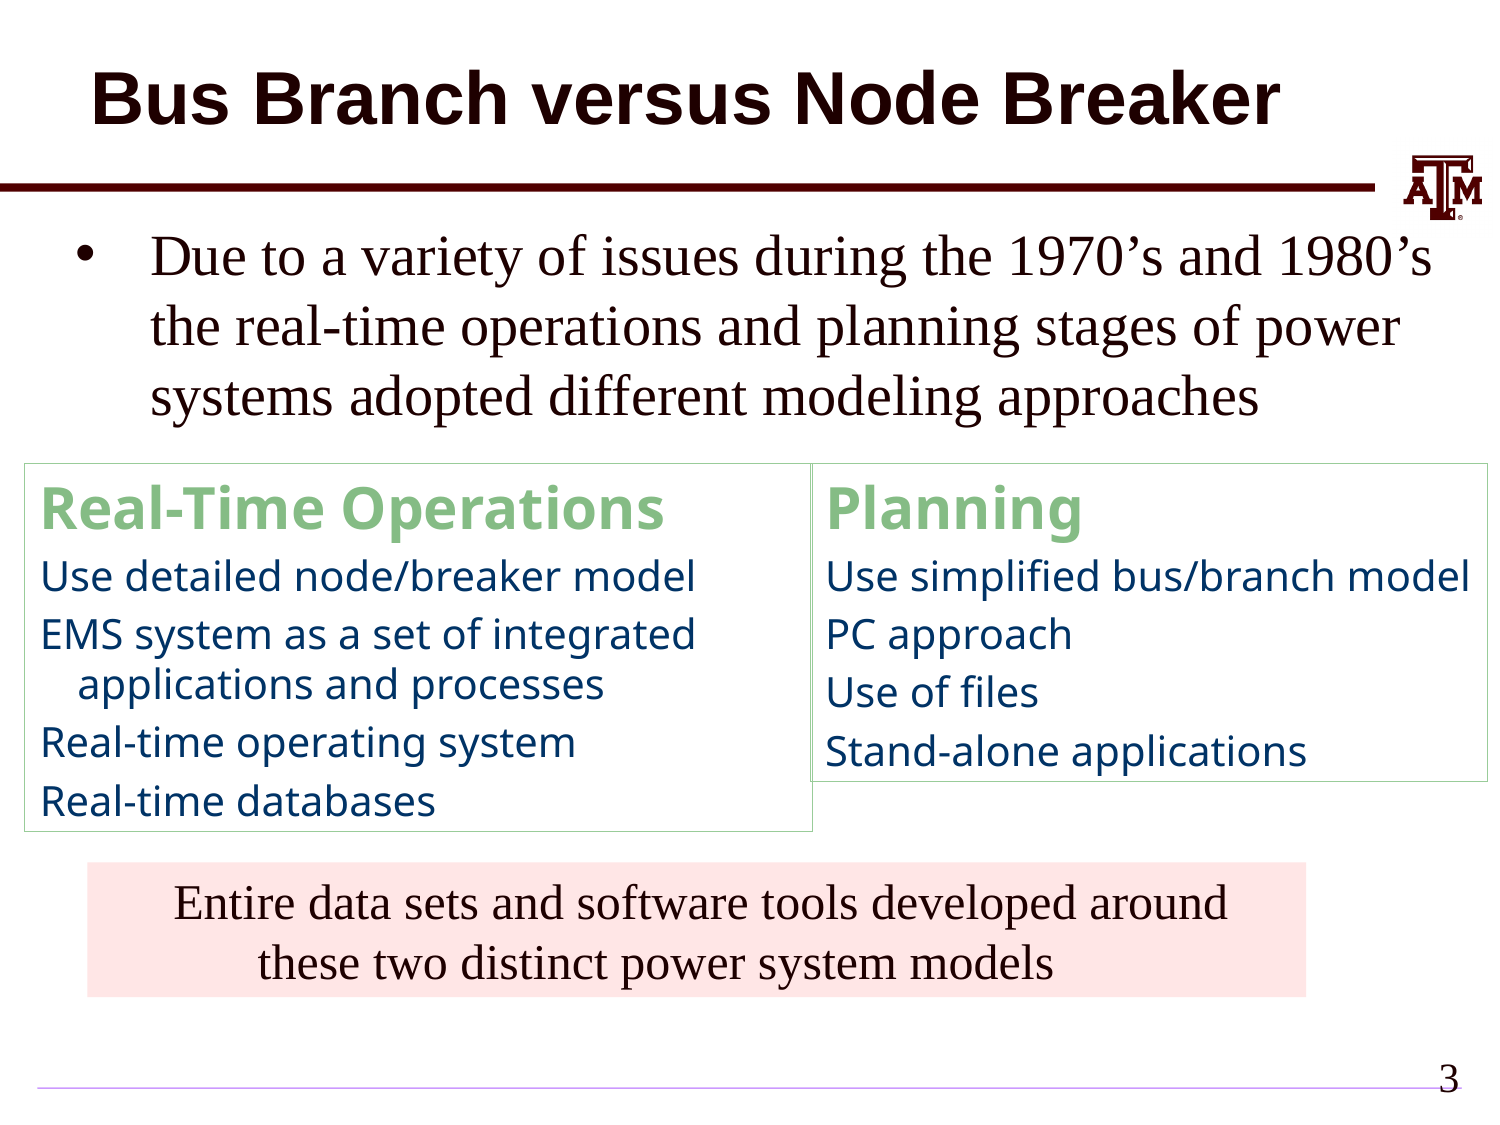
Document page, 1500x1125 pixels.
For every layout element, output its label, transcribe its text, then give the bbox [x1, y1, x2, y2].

picture [1392, 137, 1493, 238]
list Due to a variety of issues during the 1970’s and 1980’s the real-time operations and planning stages of power systems adopted different modeling approaches [59, 209, 1476, 463]
title Bus Branch versus Node Breaker [74, 12, 1388, 188]
text_box Planning Use simplified bus/branch model PC approach Use of files Stand-alone applications [813, 463, 1488, 782]
text_box Entire data sets and software tools developed around these two distinct power system models [87, 862, 1307, 998]
text_box Real-Time Operations Use detailed node/breaker model EMS system as a set of integrated applications and processes Real-time operating system Real-time databases [24, 463, 813, 832]
